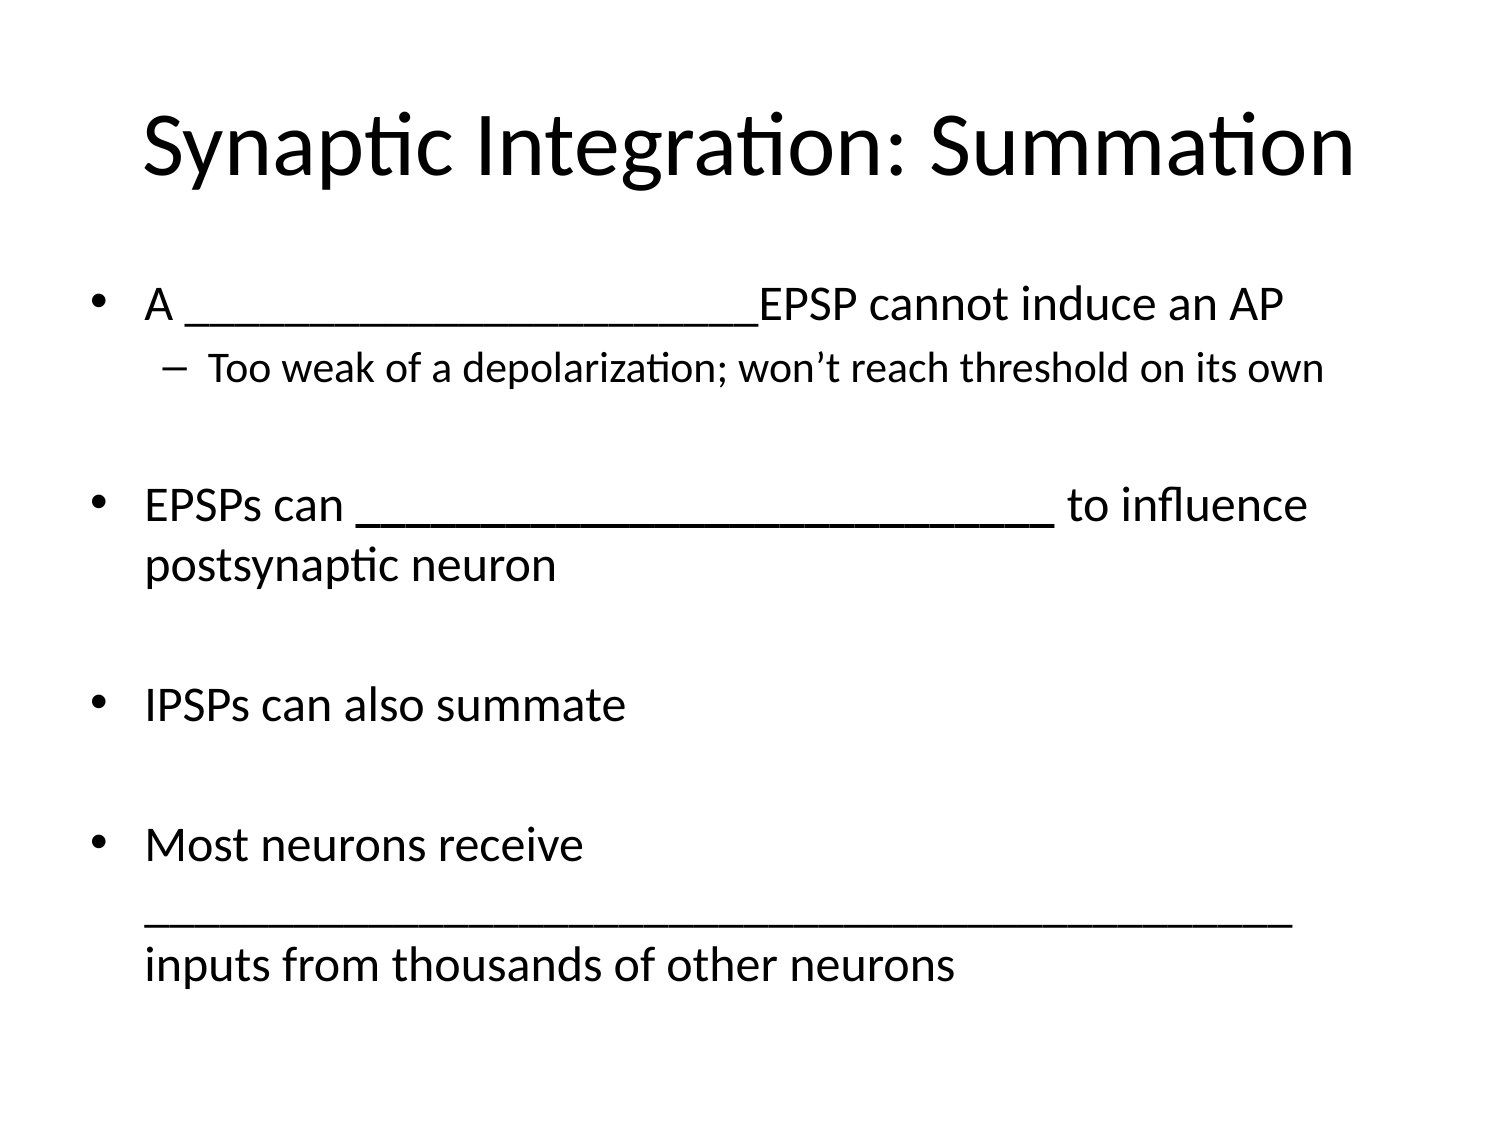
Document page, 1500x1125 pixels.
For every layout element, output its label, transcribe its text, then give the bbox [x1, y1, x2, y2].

title Synaptic Integration: Summation [75, 45, 1425, 233]
list A _______________________EPSP cannot induce an AP Too weak of a depolarization; won’t reach threshold on its own EPSPs can ____________________________ to influence postsynaptic neuron IPSPs can also summate Most neurons receive ______________________________________________ inputs from thousands of other neurons [75, 262, 1425, 1005]
